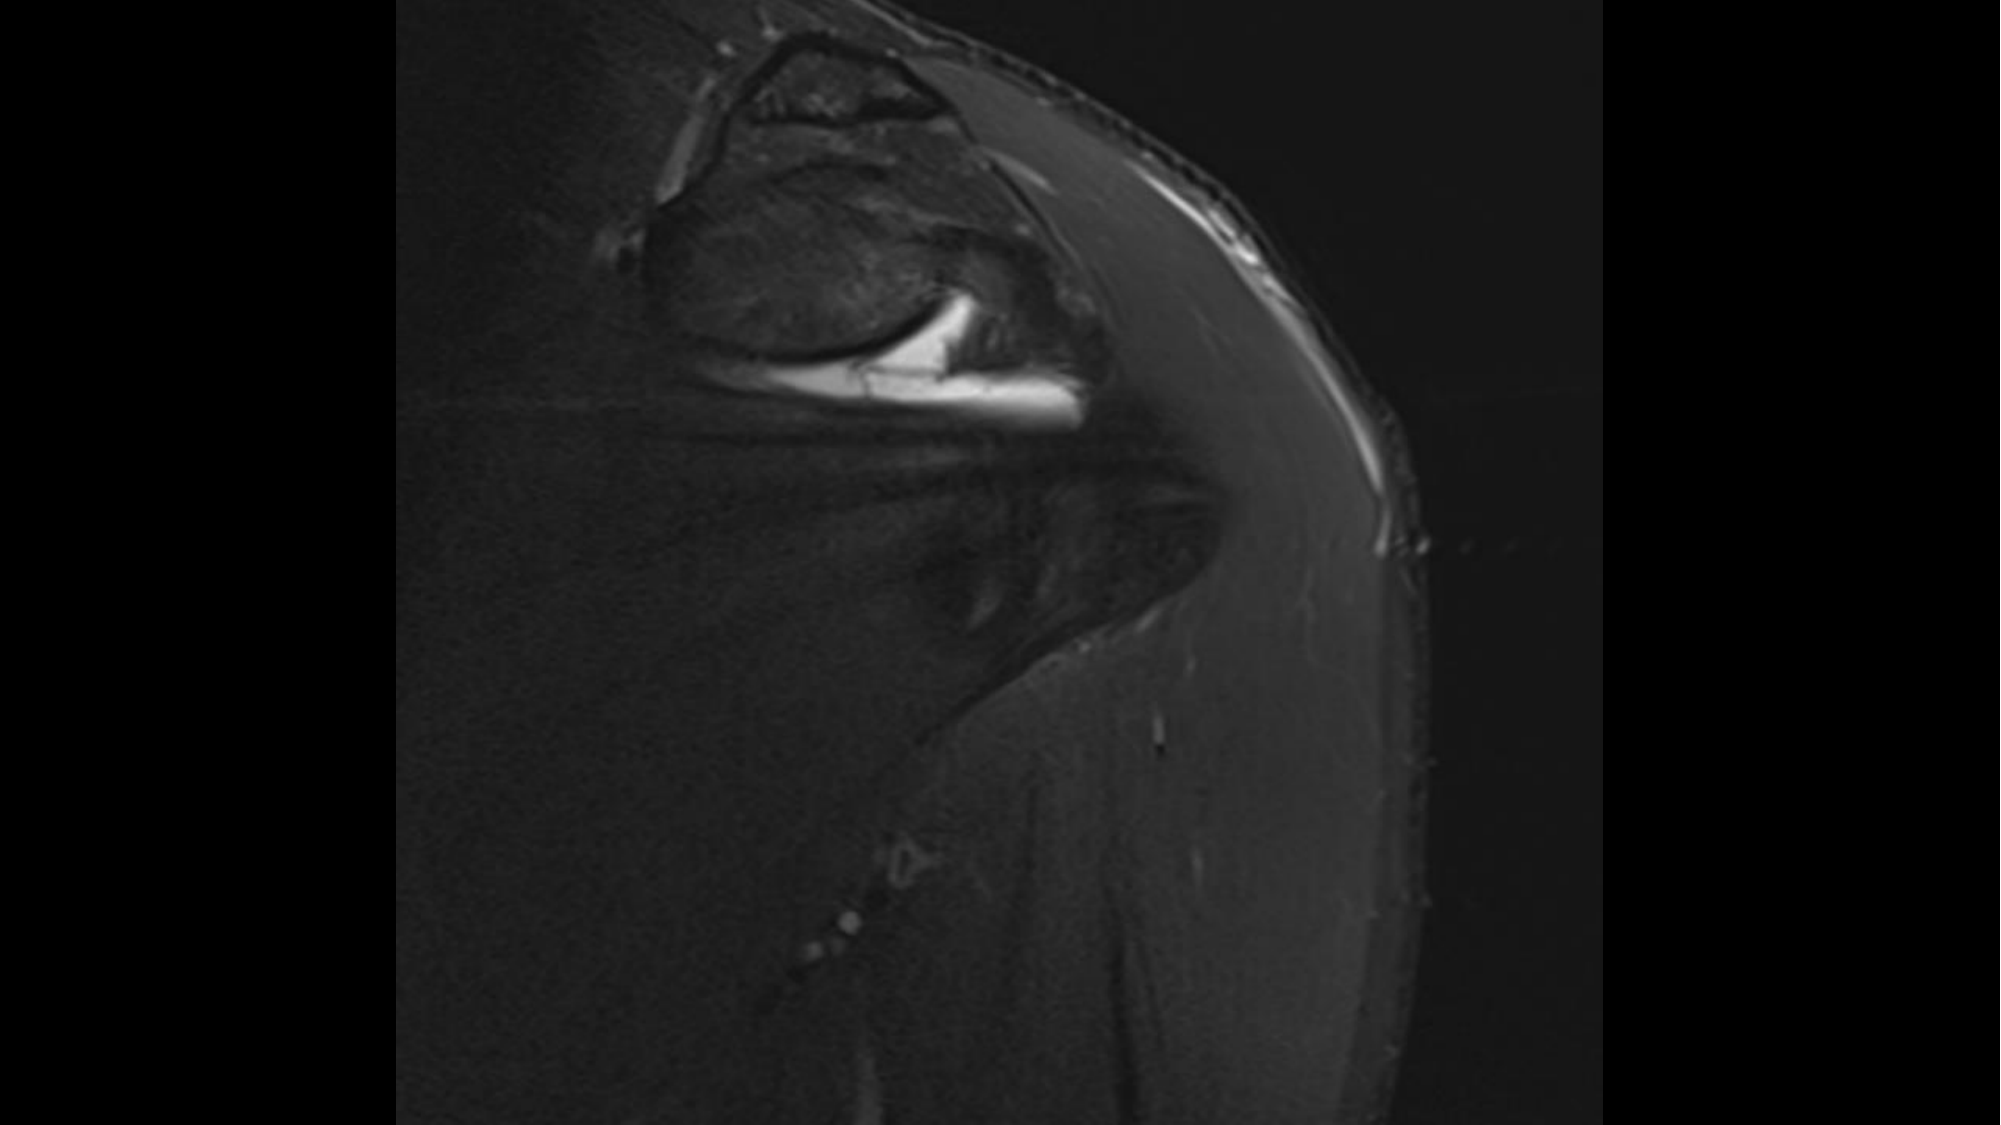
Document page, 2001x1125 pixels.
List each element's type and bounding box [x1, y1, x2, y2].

picture [396, 0, 1603, 1125]
